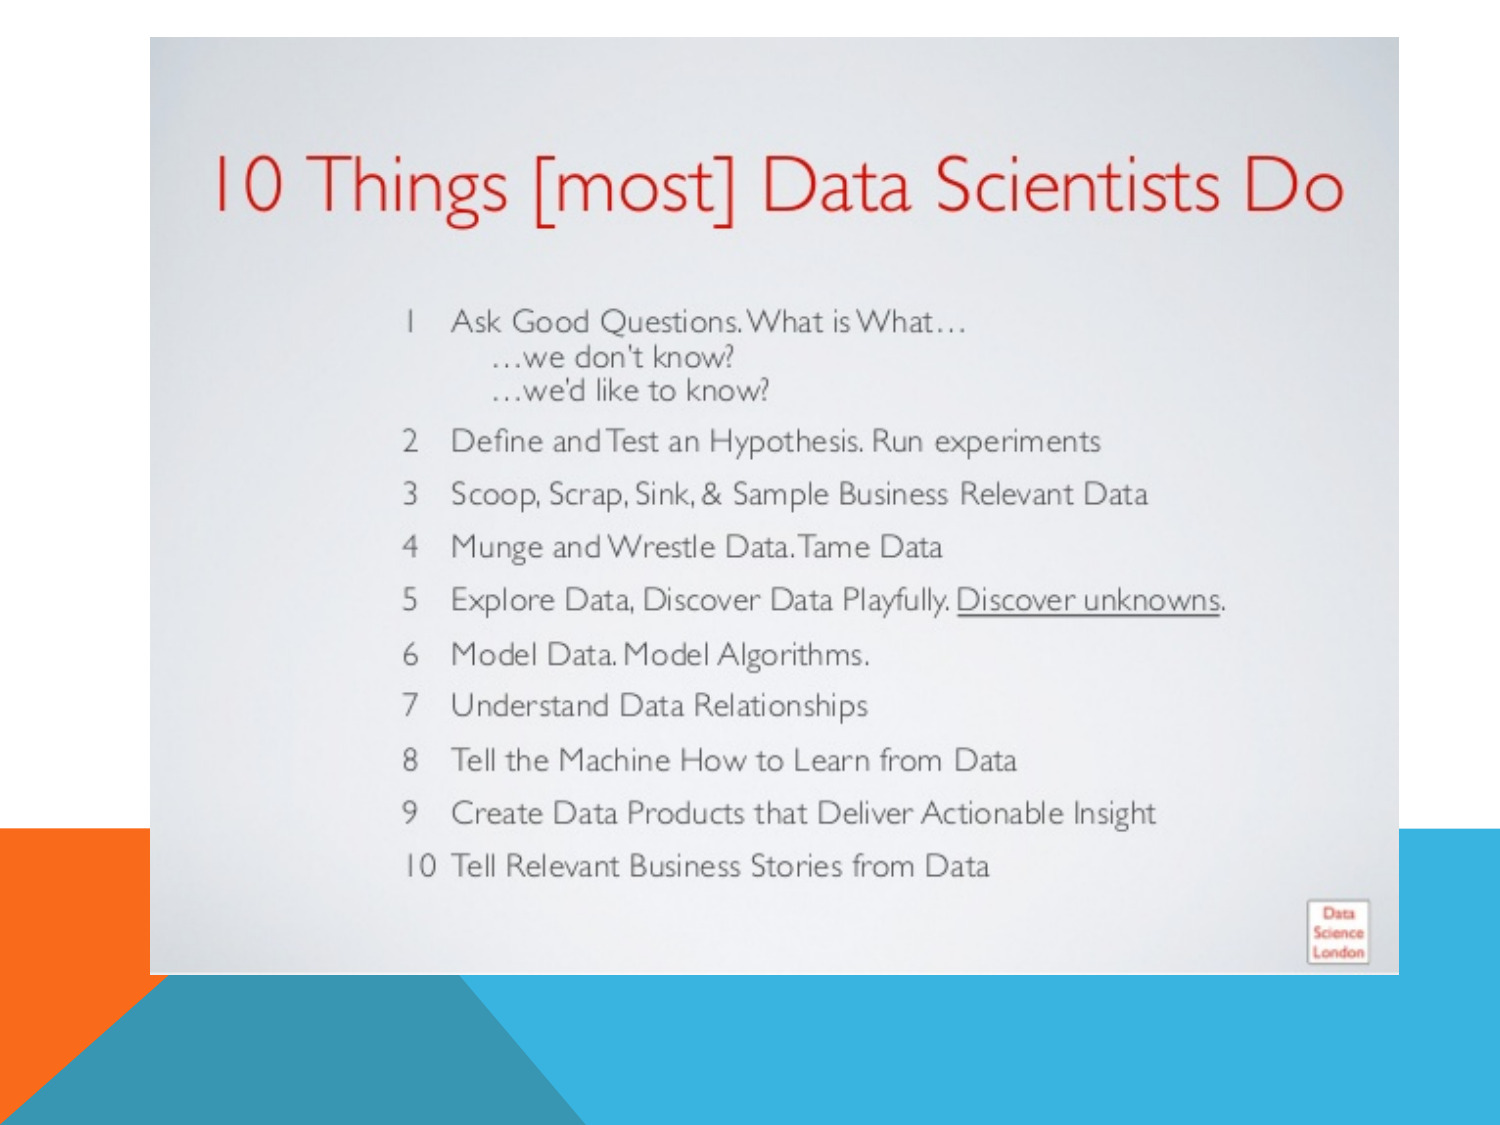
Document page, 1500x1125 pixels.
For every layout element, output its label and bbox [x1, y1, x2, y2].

picture [149, 37, 1399, 976]
